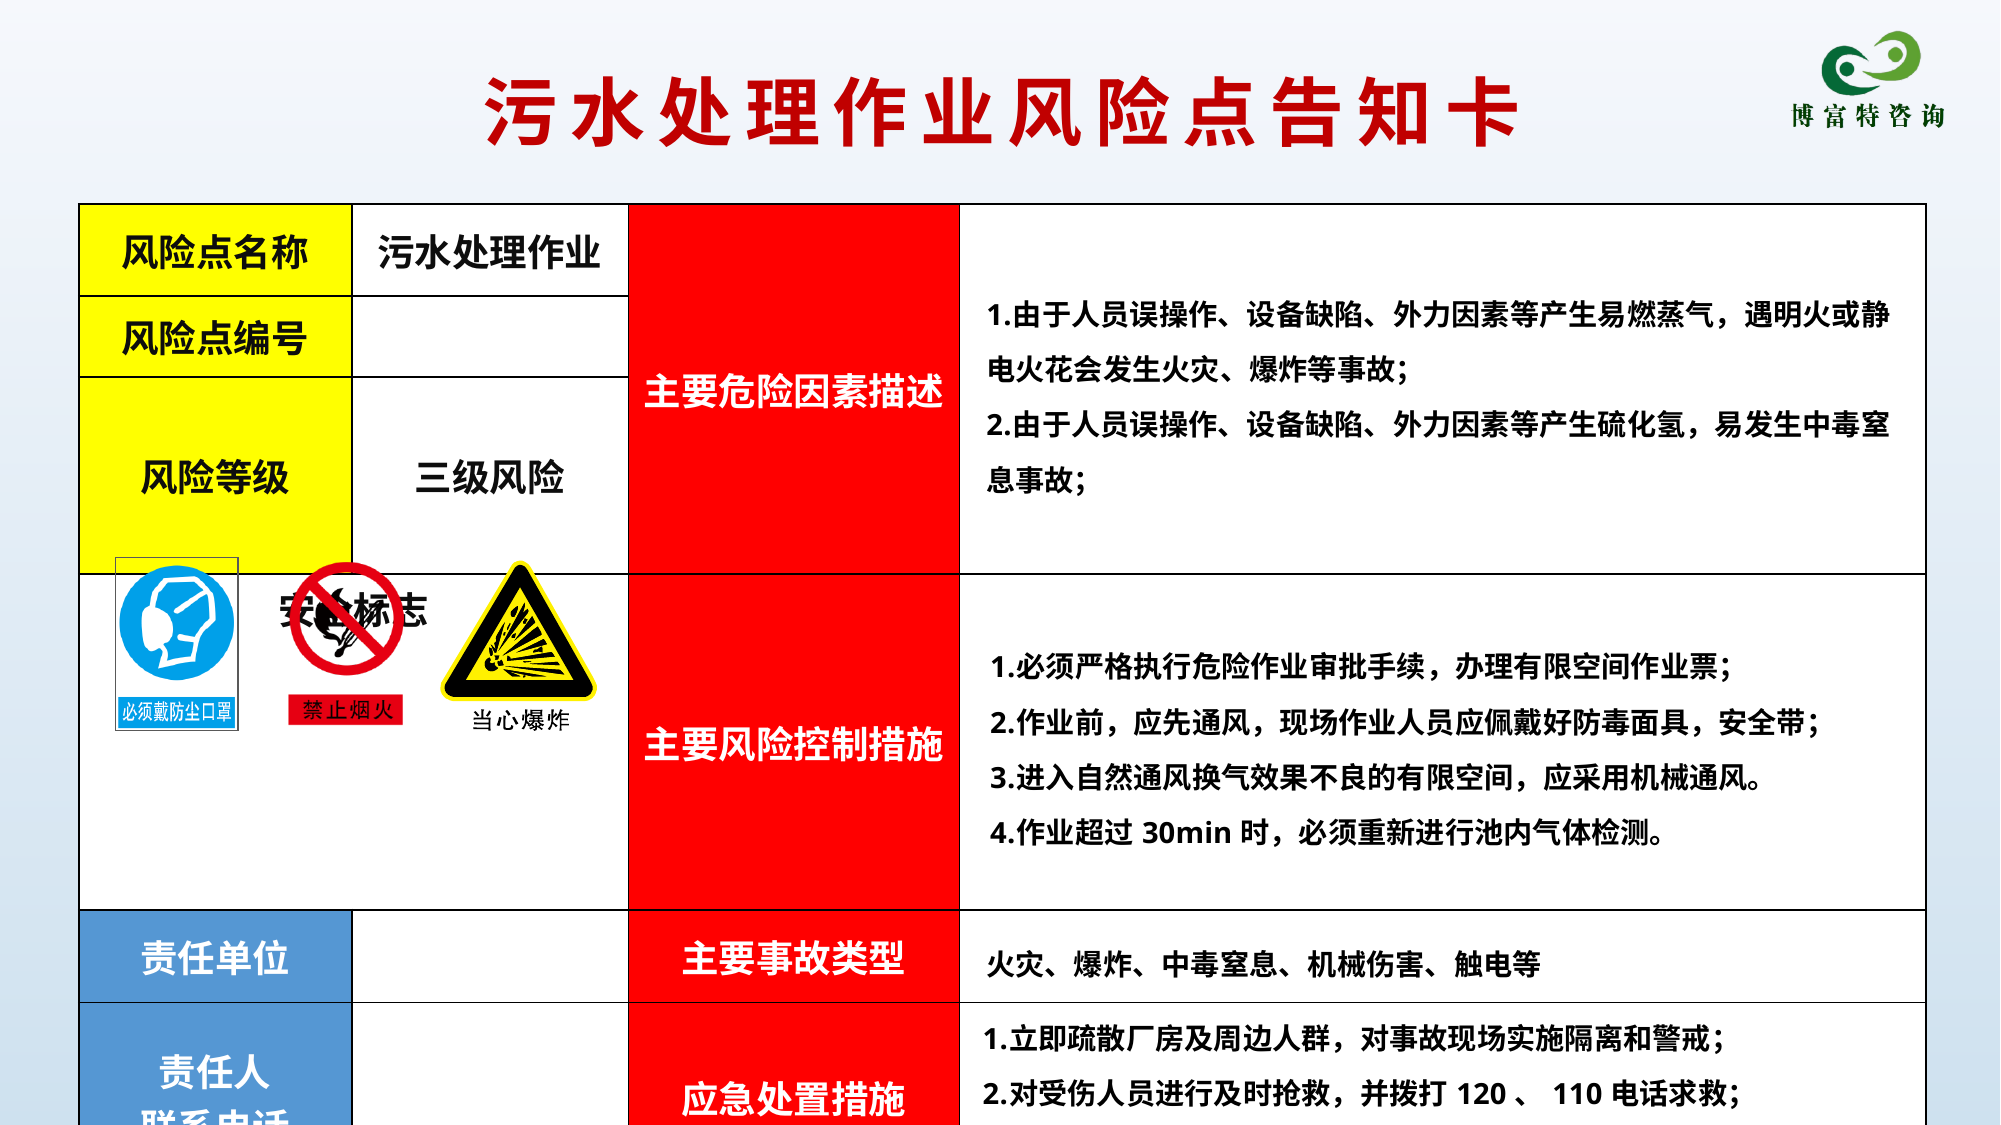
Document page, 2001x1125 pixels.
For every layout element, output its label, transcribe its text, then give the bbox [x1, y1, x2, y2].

table_header 主要危险因素描述 [629, 205, 959, 573]
table_cell 三级风险 [353, 378, 628, 573]
table_header 风险点名称 [80, 205, 351, 295]
table_cell 风险点编号 [80, 297, 351, 376]
table_cell 主要风险控制措施 [629, 575, 959, 909]
table_cell [353, 1003, 628, 1125]
table_cell 责任单位 [80, 911, 351, 1002]
table_cell 风险等级 [80, 378, 351, 573]
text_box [115, 557, 239, 734]
text_box 污水处理作业风险点告知卡 [350, 58, 1653, 164]
table_cell [353, 911, 628, 1002]
table_cell 安全标志 [80, 575, 628, 909]
table_cell [353, 297, 628, 376]
table_cell 立即疏散厂房及周边人群，对事故现场实施隔离和警戒； 对受伤人员进行及时抢救，并拨打120、110电话求救； 现场发现事故人员立即根据企业制订的《生产安全事故应急救援预案》规定的流程向企业相关管理人员进行事故报告。 [960, 1003, 1925, 1125]
picture [278, 556, 411, 731]
table_cell 责任人 联系电话 [80, 1003, 351, 1125]
table_cell 主要事故类型 [629, 911, 959, 1002]
table_cell 火灾、爆炸、中毒窒息、机械伤害、触电等 [960, 911, 1925, 1002]
table_cell 应急处置措施 [629, 1003, 959, 1125]
table_cell 必须严格执行危险作业审批手续，办理有限空间作业票； 作业前，应先通风，现场作业人员应佩戴好防毒面具，安全带； 进入自然通风换气效果不良的有限空间，应采用机械通风。 作业超过30min时，必须重新进行池内气体检测。 [960, 575, 1925, 909]
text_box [440, 560, 597, 731]
picture [1772, 30, 1969, 131]
table_header 由于人员误操作、设备缺陷、外力因素等产生易燃蒸气，遇明火或静电火花会发生火灾、爆炸等事故； 由于人员误操作、设备缺陷、外力因素等产生硫化氢，易发生中毒窒息事故； [960, 205, 1925, 573]
table_header 污水处理作业 [353, 205, 628, 295]
